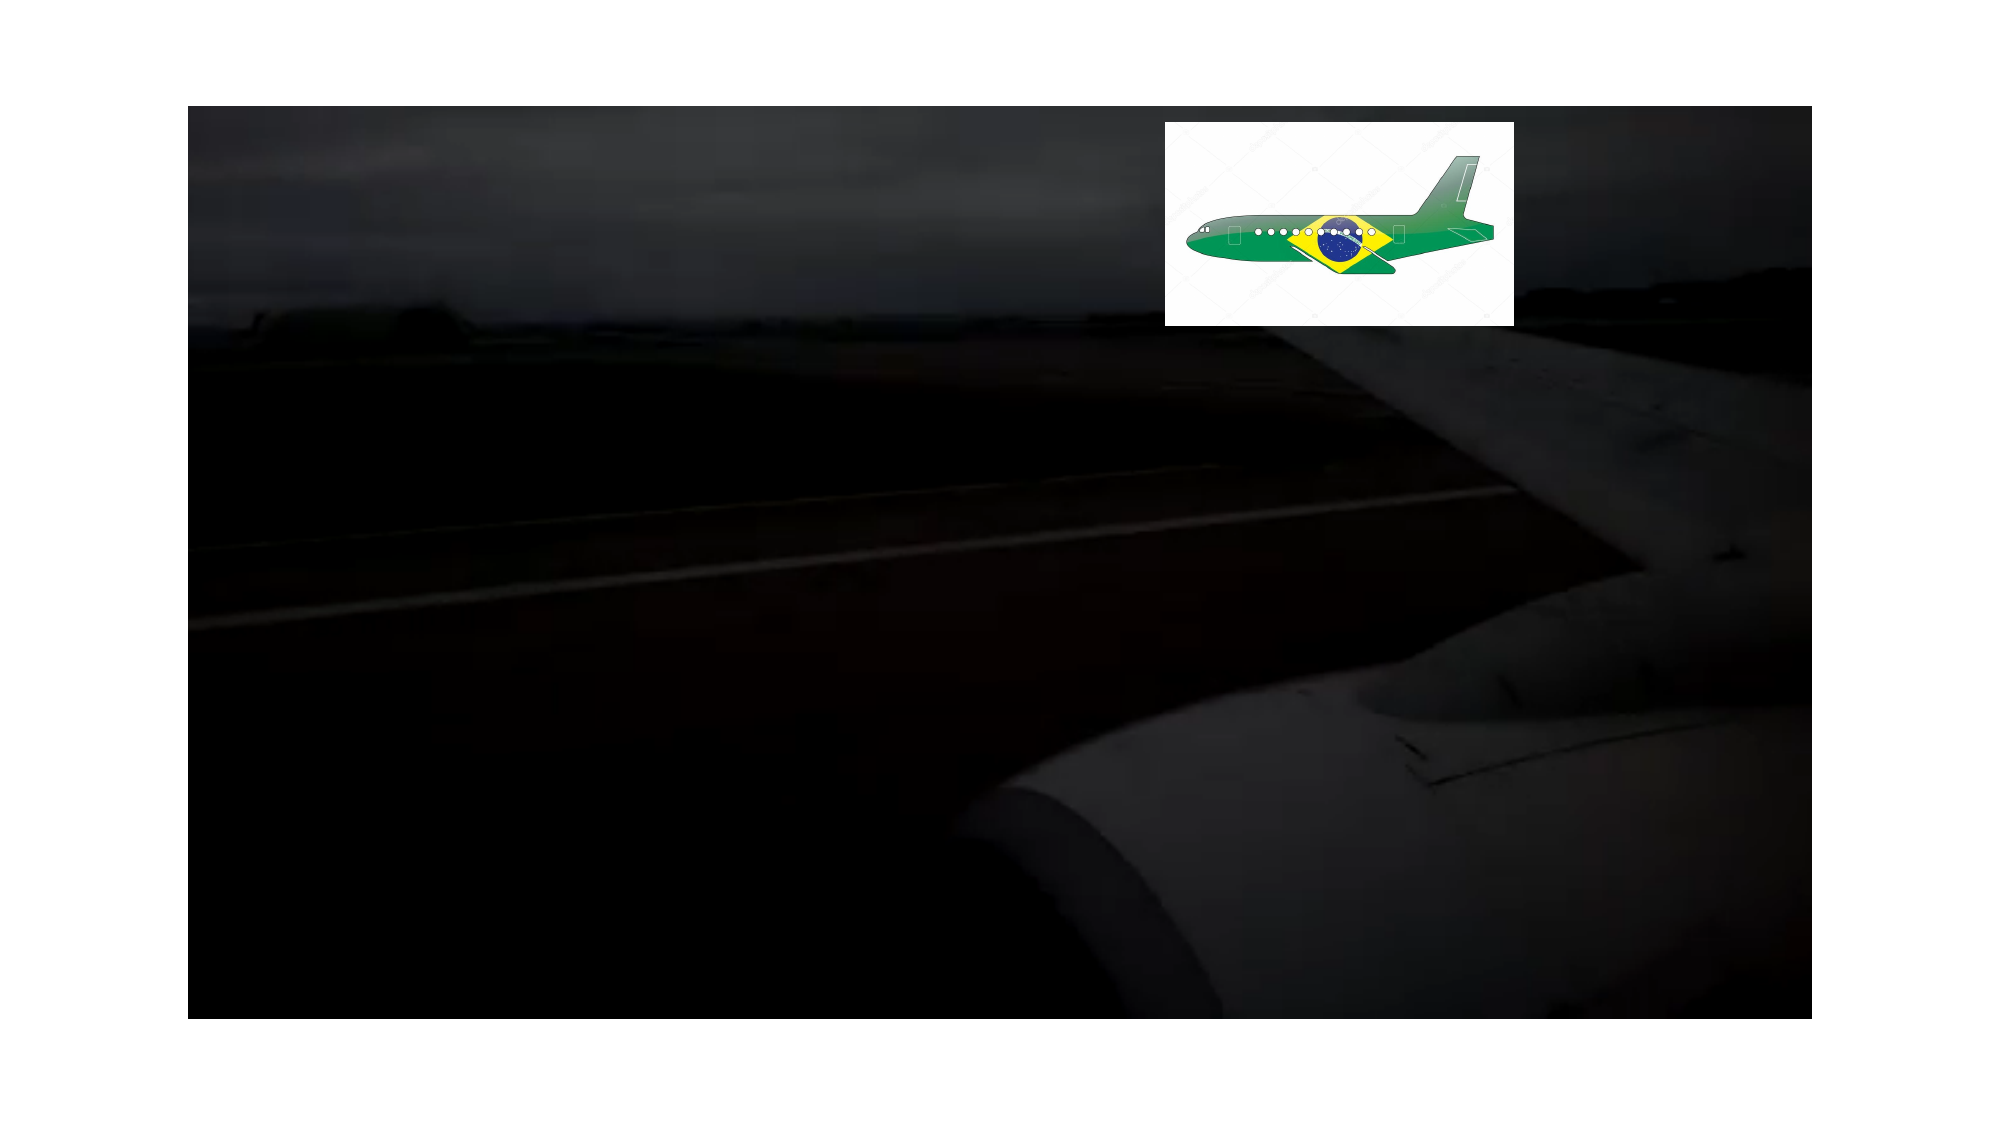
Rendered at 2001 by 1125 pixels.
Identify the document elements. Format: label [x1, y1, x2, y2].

text_box [187, 105, 1813, 1020]
picture [1165, 122, 1514, 326]
